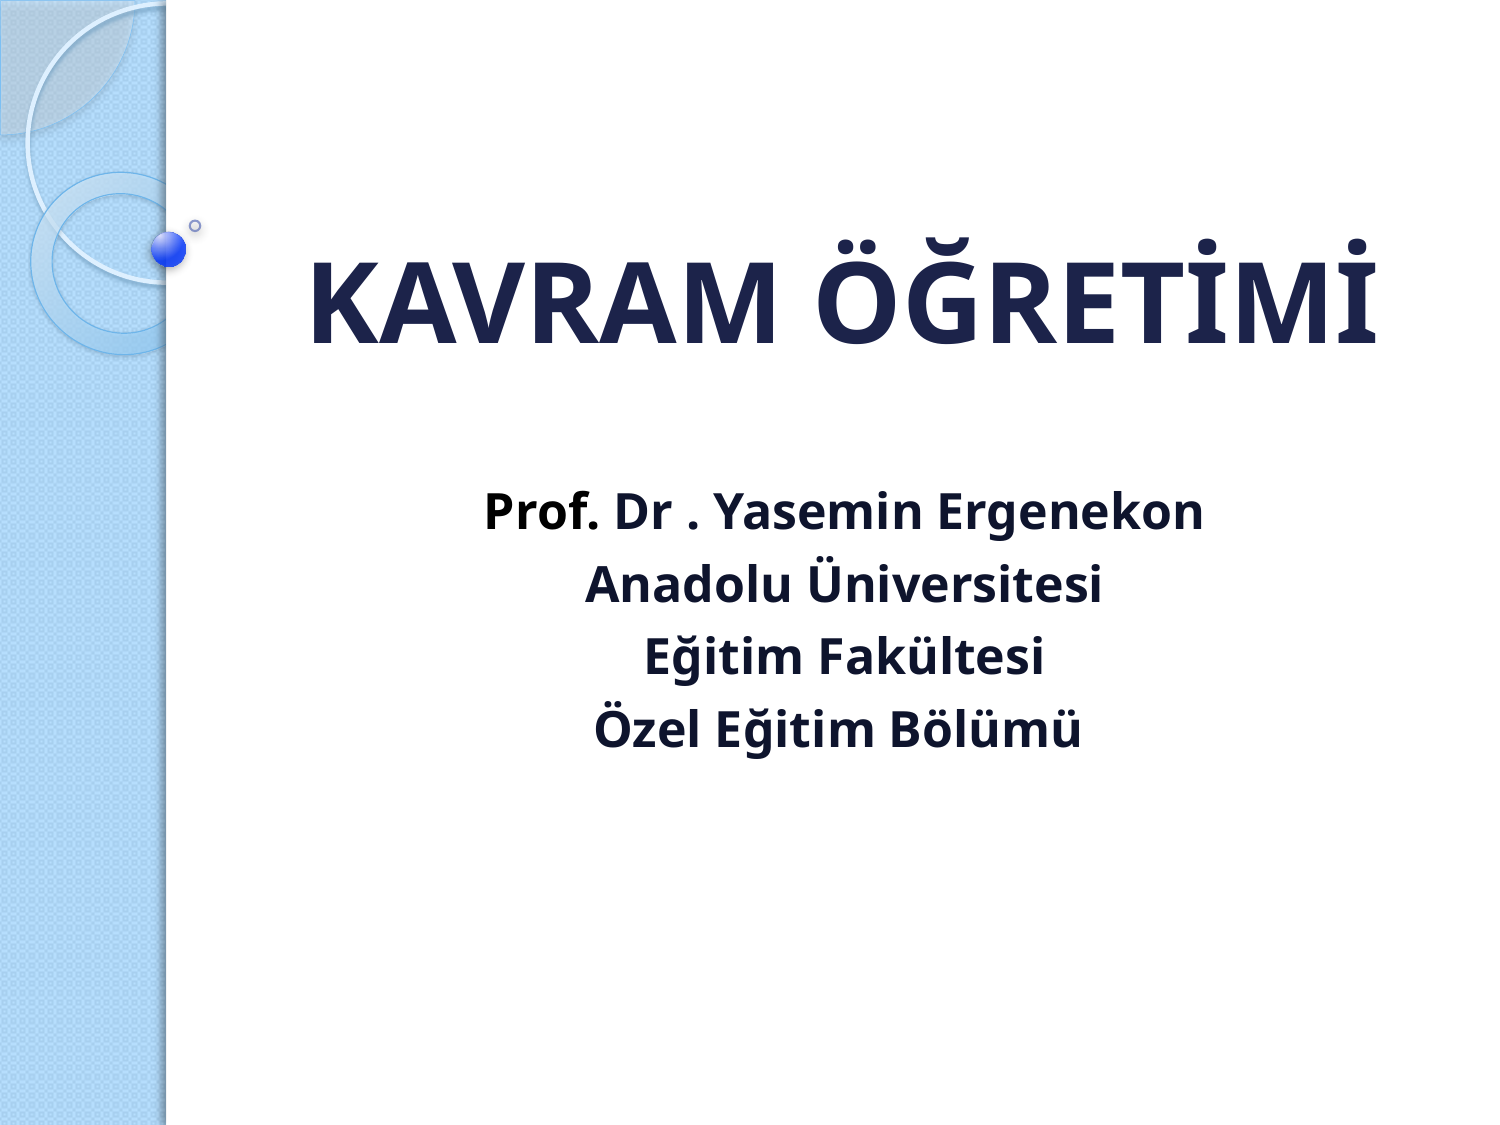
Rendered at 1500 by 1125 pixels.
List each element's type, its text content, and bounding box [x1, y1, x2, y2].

subtitle Prof. Dr . Yasemin Ergenekon Anadolu Üniversitesi Eğitim Fakültesi Özel Eğitim Bölümü [234, 479, 1450, 776]
title KAVRAM ÖĞRETİMİ [234, 113, 1450, 374]
